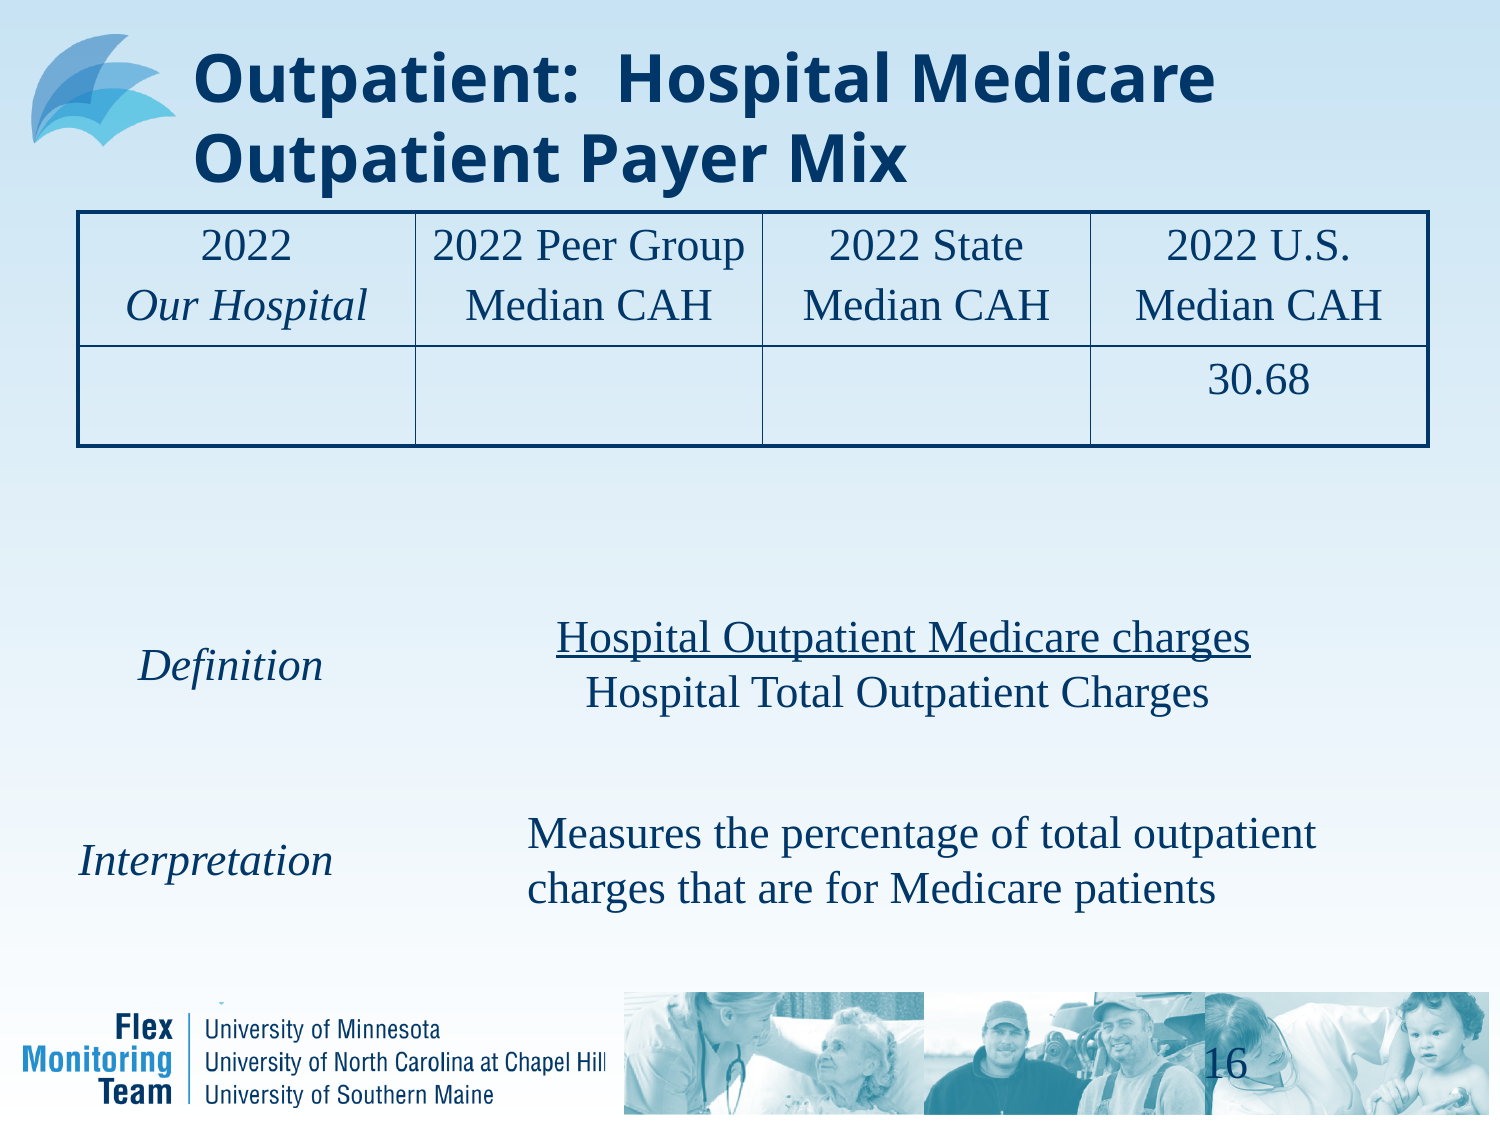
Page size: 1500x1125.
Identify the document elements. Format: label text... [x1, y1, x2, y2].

table_header 2022 U.S. Median CAH [1091, 214, 1426, 345]
picture [23, 1002, 606, 1108]
table_cell [80, 347, 415, 444]
slide_number 16 [1187, 1025, 1500, 1100]
table_header 2022 Our Hospital [80, 214, 415, 345]
table_cell [416, 347, 762, 444]
title Outpatient: Hospital Medicare Outpatient Payer Mix [177, 28, 1463, 191]
text_box Measures the percentage of total outpatient charges that are for Medicare patients [512, 795, 1413, 920]
table_cell [763, 347, 1090, 444]
picture [8, 34, 177, 154]
table_header 2022 State Median CAH [763, 214, 1090, 345]
text_box Hospital Outpatient Medicare charges Hospital Total Outpatient Charges [303, 599, 1500, 725]
table_header 2022 Peer Group Median CAH [416, 214, 762, 345]
text_box Definition [123, 627, 339, 698]
text_box Interpretation [63, 822, 349, 893]
table_cell 30.68 [1091, 347, 1426, 444]
